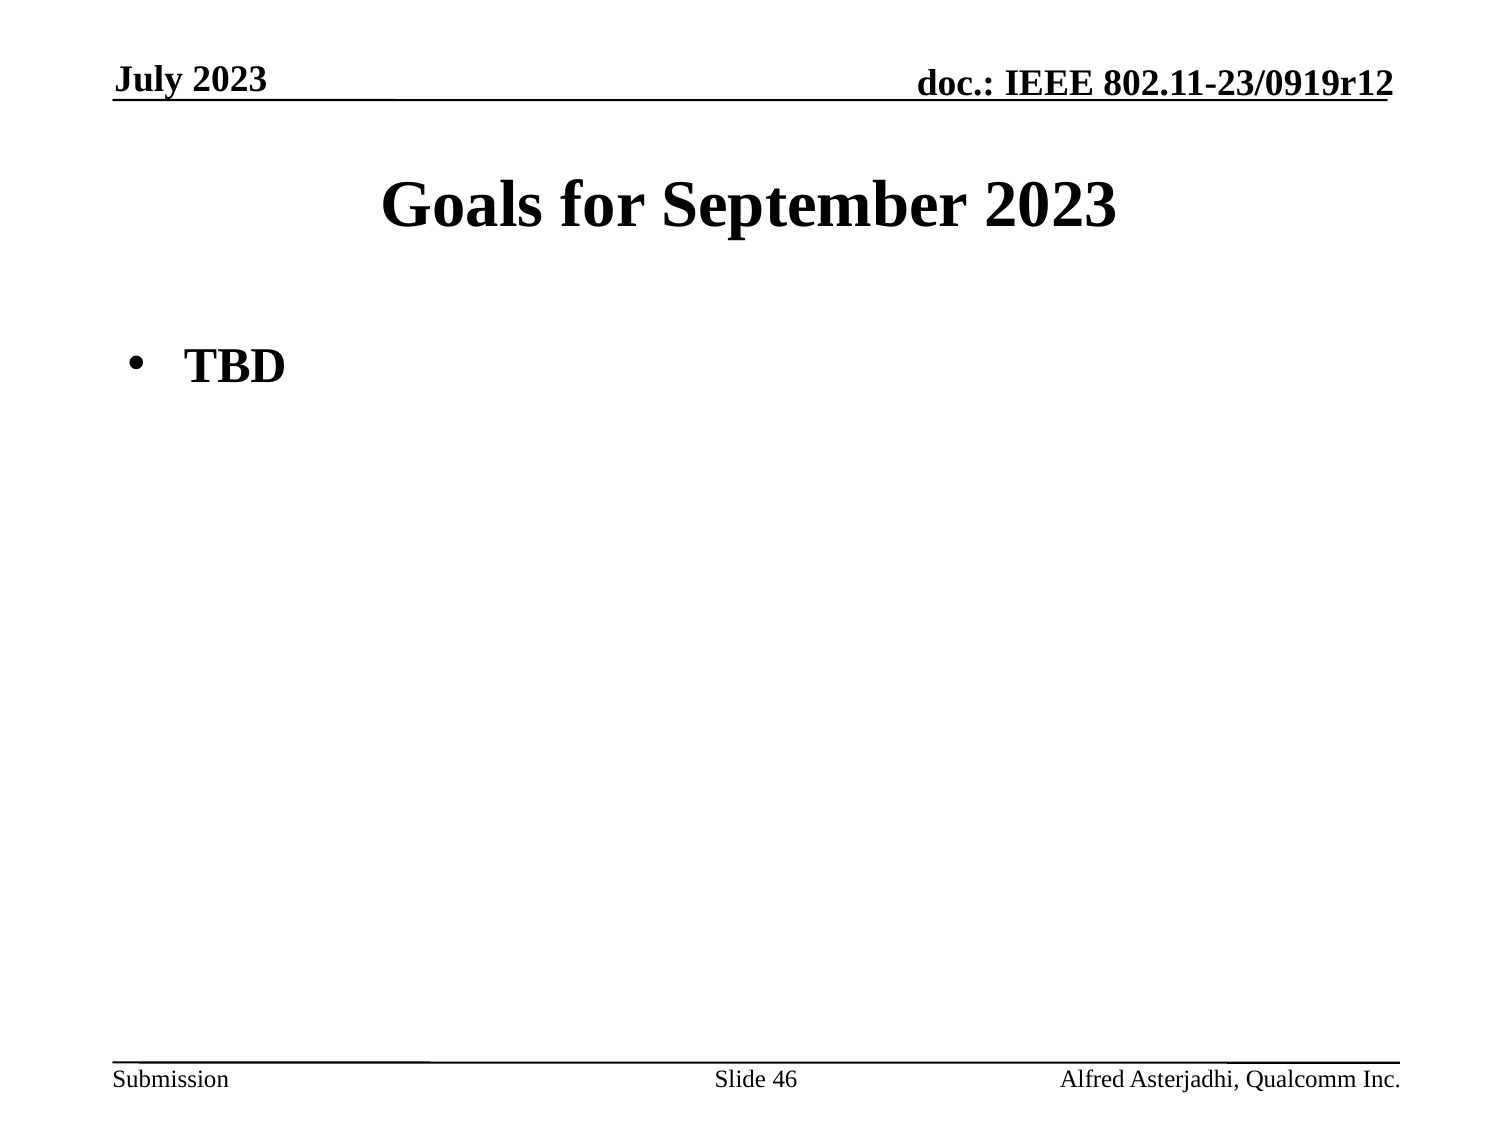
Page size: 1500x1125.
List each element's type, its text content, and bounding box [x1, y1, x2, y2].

title Goals for September 2023 [112, 112, 1388, 288]
list TBD [112, 324, 1388, 1000]
slide_number Slide 46 [712, 1061, 800, 1123]
footer Alfred Asterjadhi, Qualcomm Inc. [878, 1061, 1402, 1093]
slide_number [114, 54, 423, 100]
